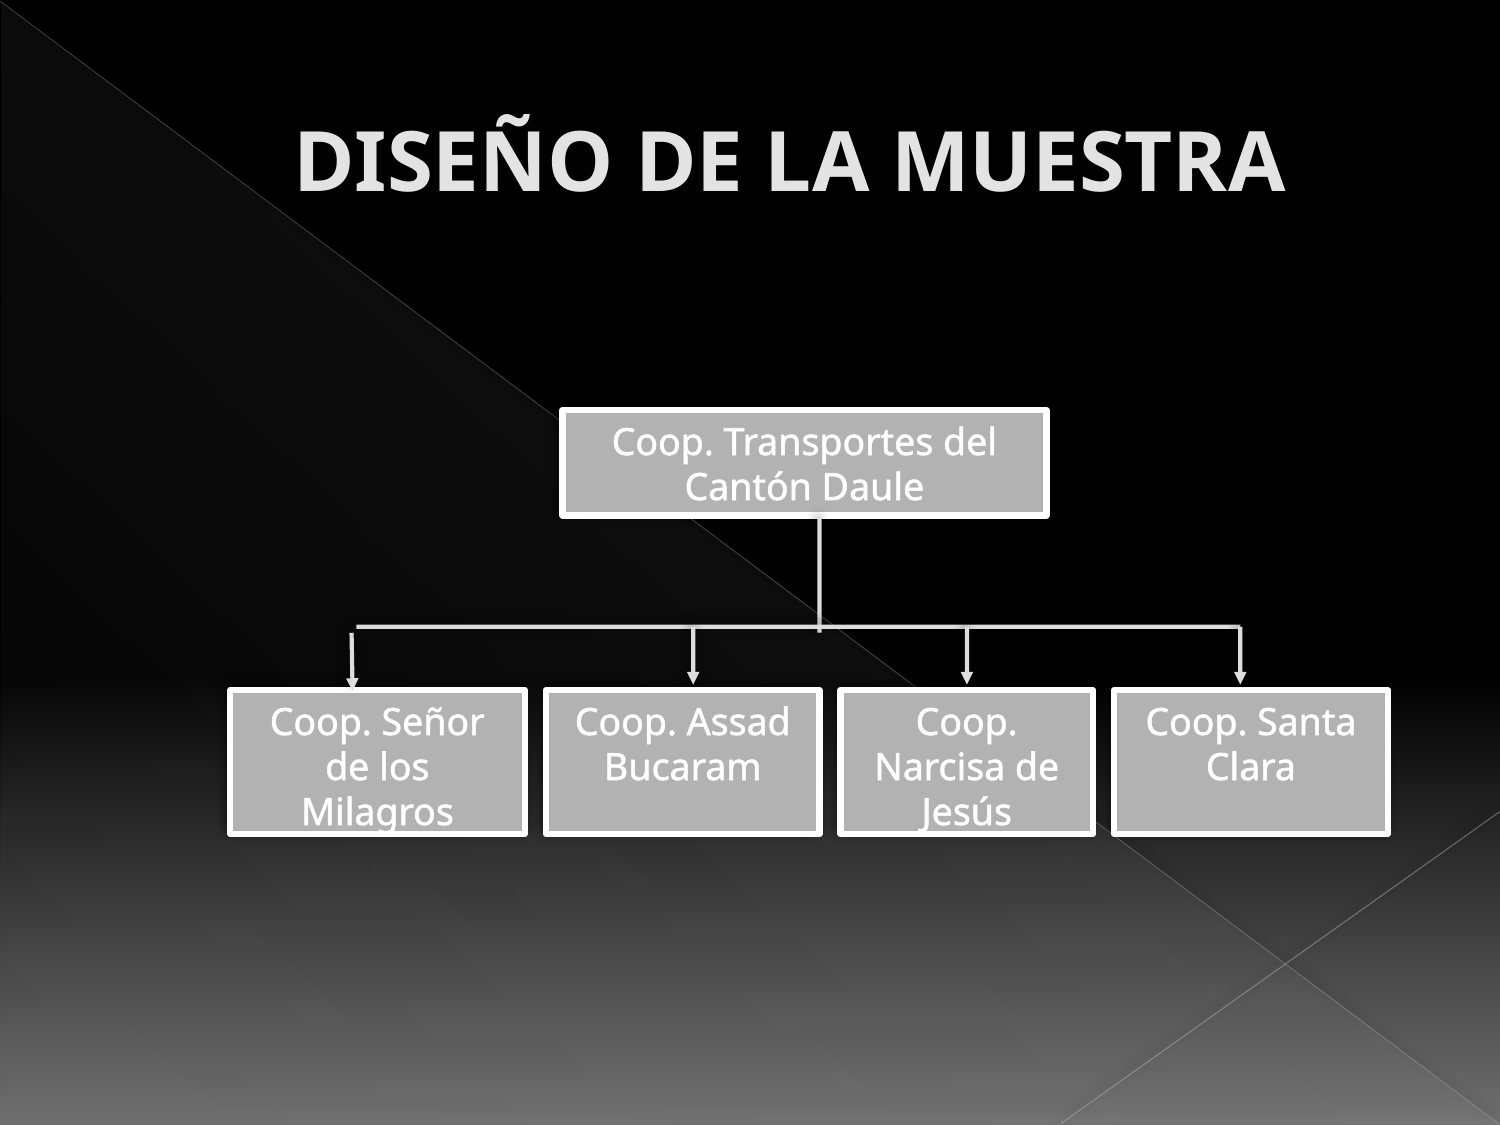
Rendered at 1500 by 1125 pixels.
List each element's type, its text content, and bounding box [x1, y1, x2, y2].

title DISEÑO DE LA MUESTRA [75, 43, 1425, 274]
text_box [229, 409, 1388, 835]
